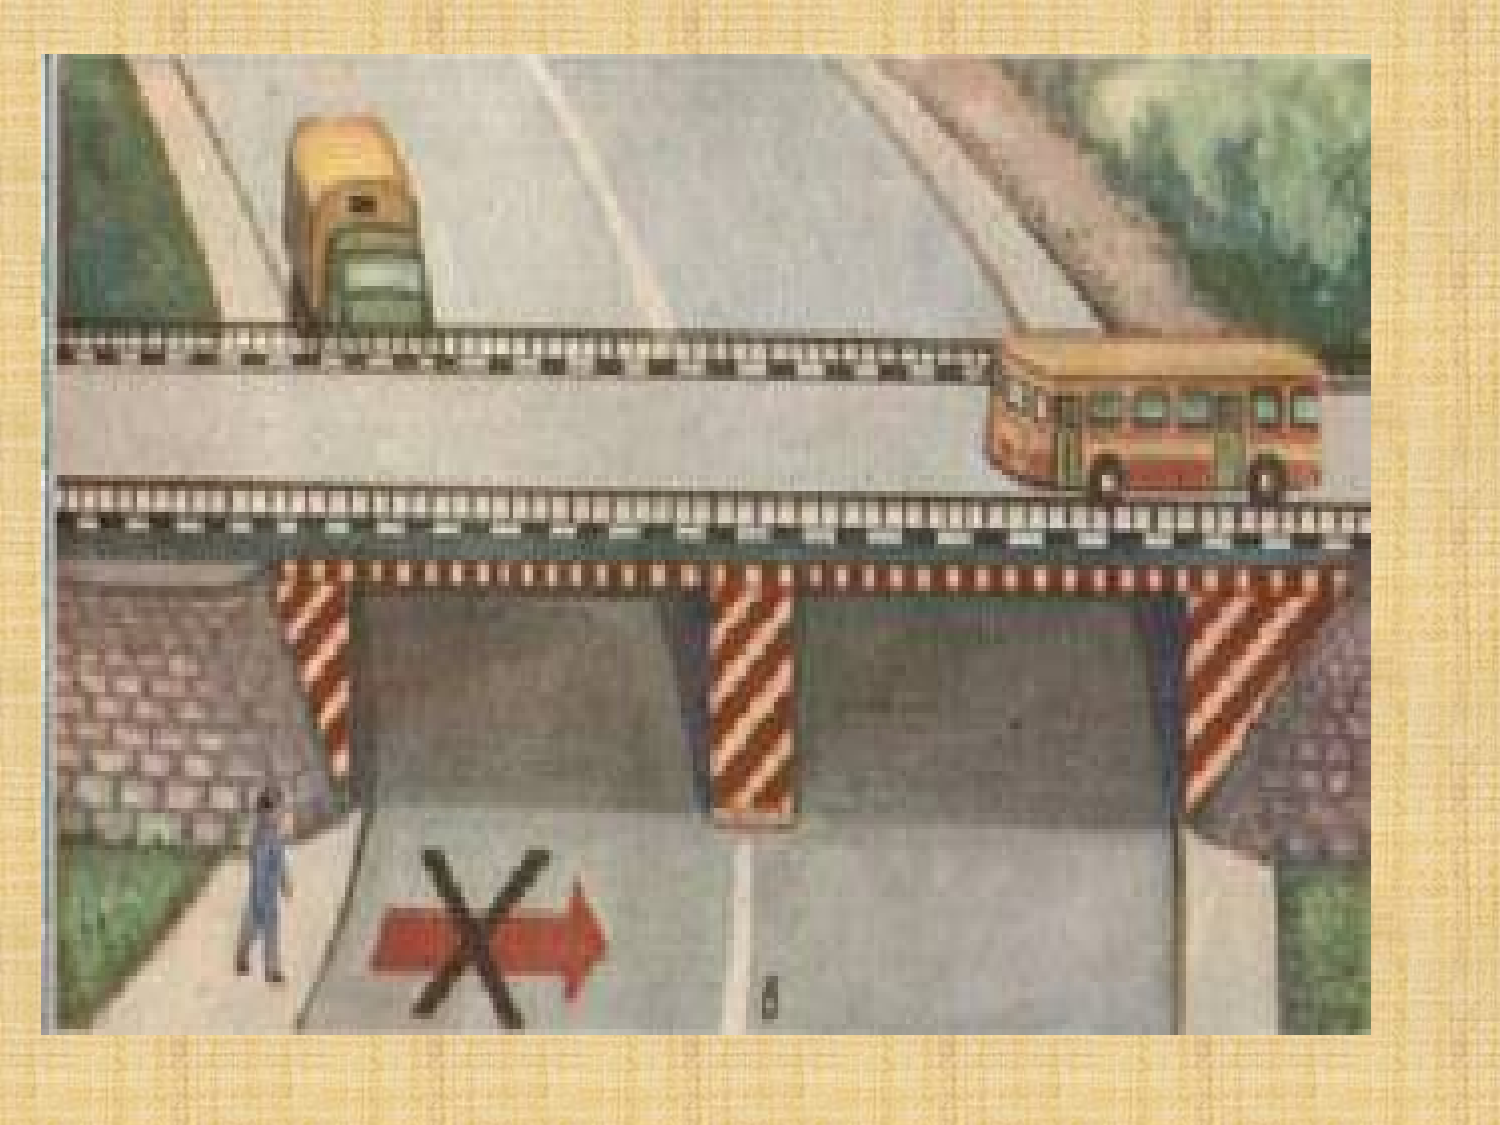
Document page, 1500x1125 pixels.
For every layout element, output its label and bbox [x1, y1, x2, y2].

list [40, 54, 1371, 1036]
picture [0, 0, 1500, 1125]
